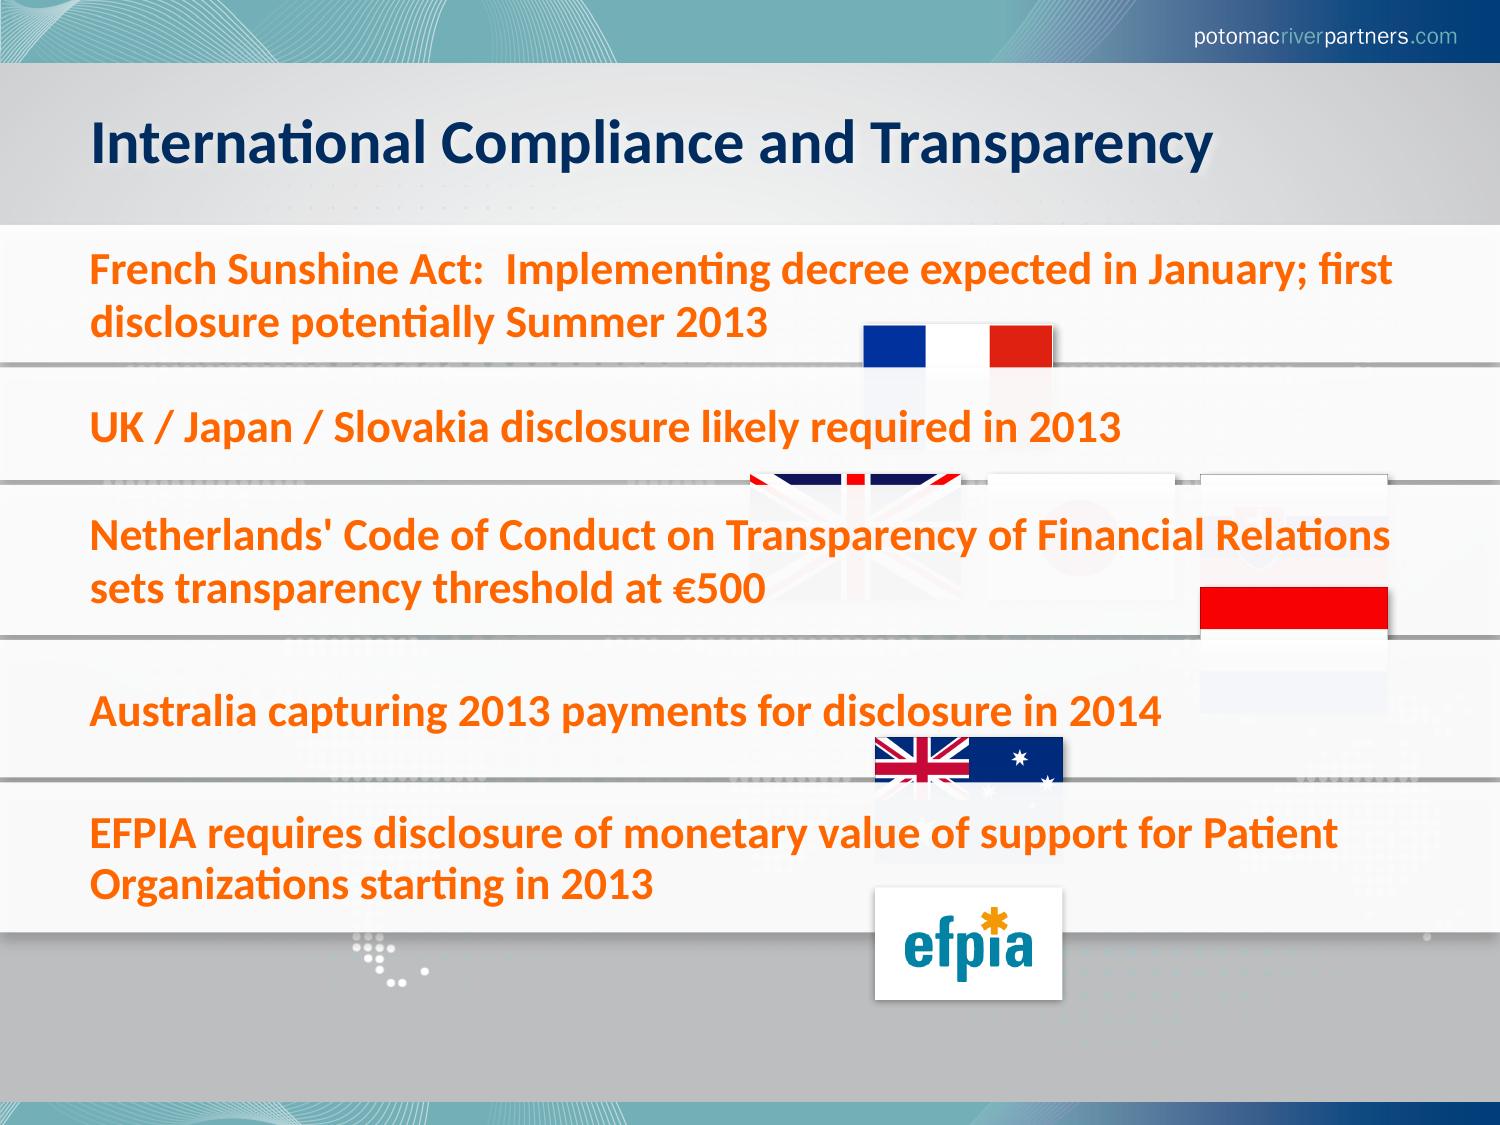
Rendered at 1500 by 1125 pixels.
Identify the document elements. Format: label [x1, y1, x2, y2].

text_box [874, 887, 1063, 1001]
text_box [749, 474, 1388, 601]
picture [0, 0, 1500, 1125]
